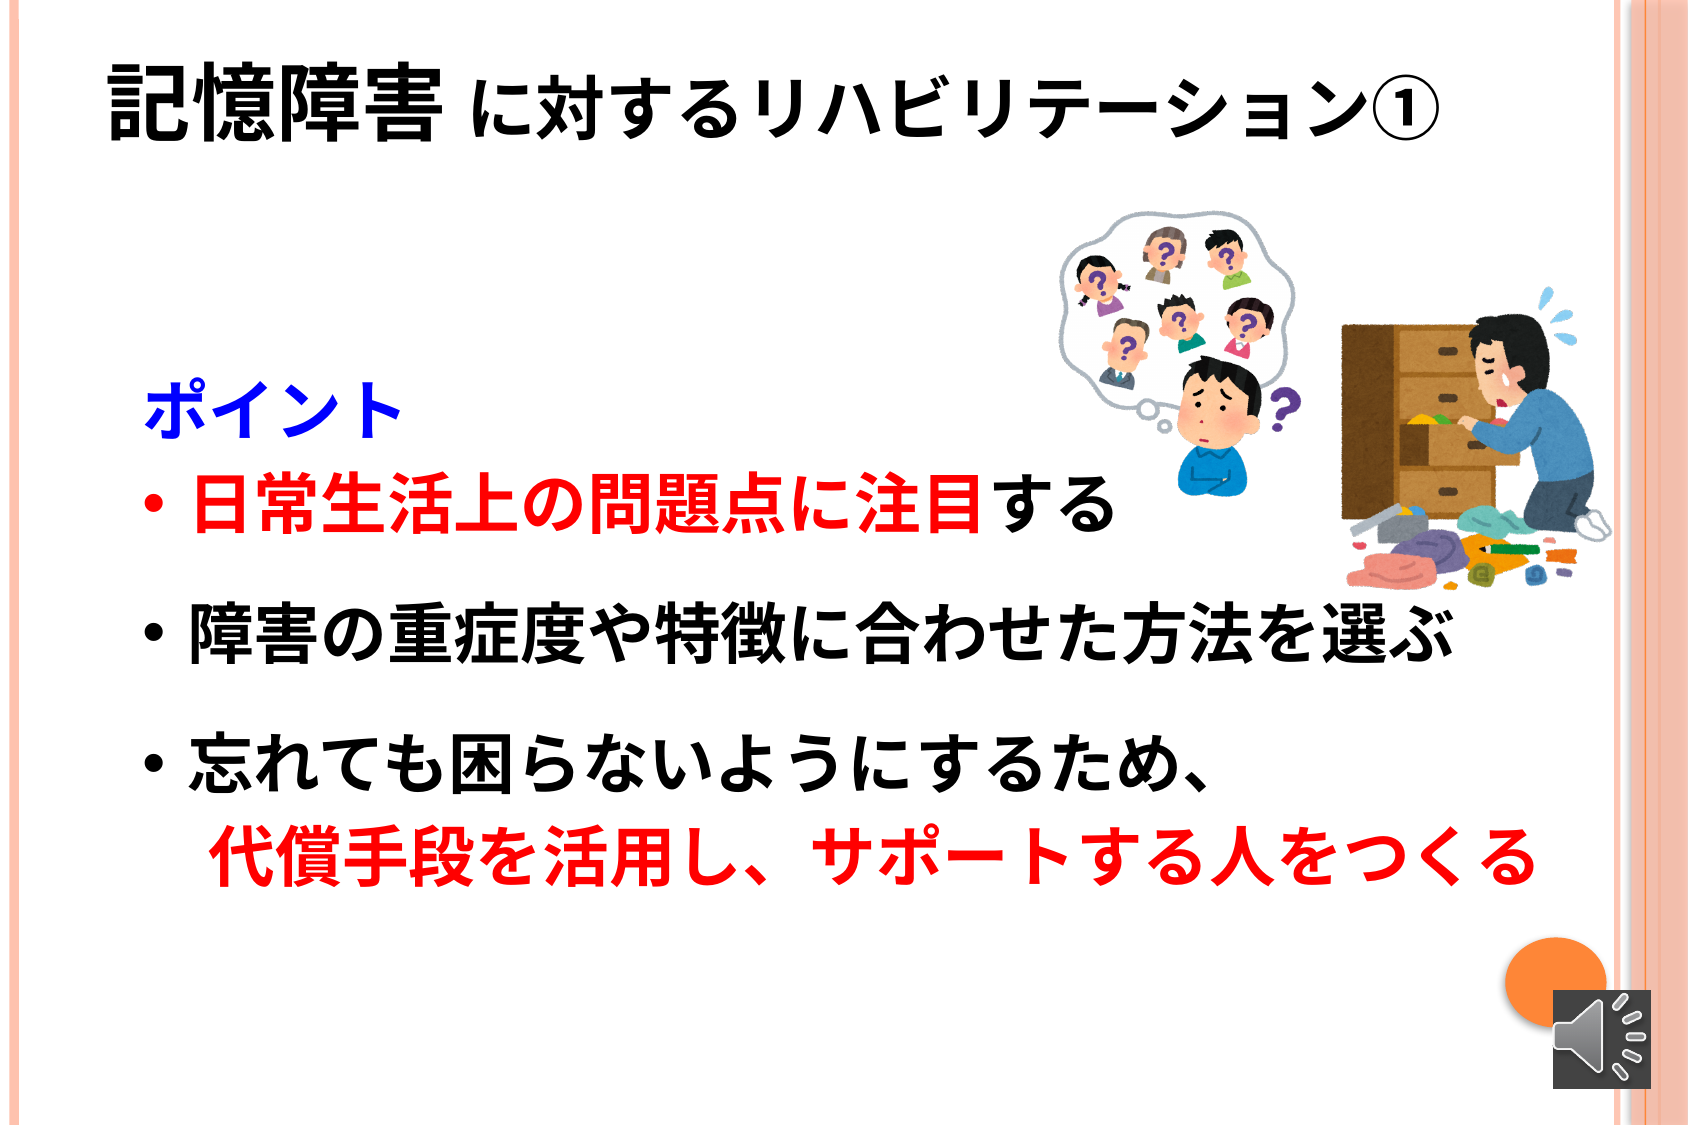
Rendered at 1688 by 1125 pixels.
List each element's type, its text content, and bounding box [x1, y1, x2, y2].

title 記憶障害 に対するリハビリテーション① [84, 19, 1463, 160]
picture [1551, 989, 1653, 1091]
picture [1028, 201, 1619, 598]
list ポイント 日常生活上の問題点に注目する 障害の重症度や特徴に合わせた方法を選ぶ 忘れても困らないようにするため、 代償手段を活用し、サポートする人をつくる [127, 361, 1561, 1125]
